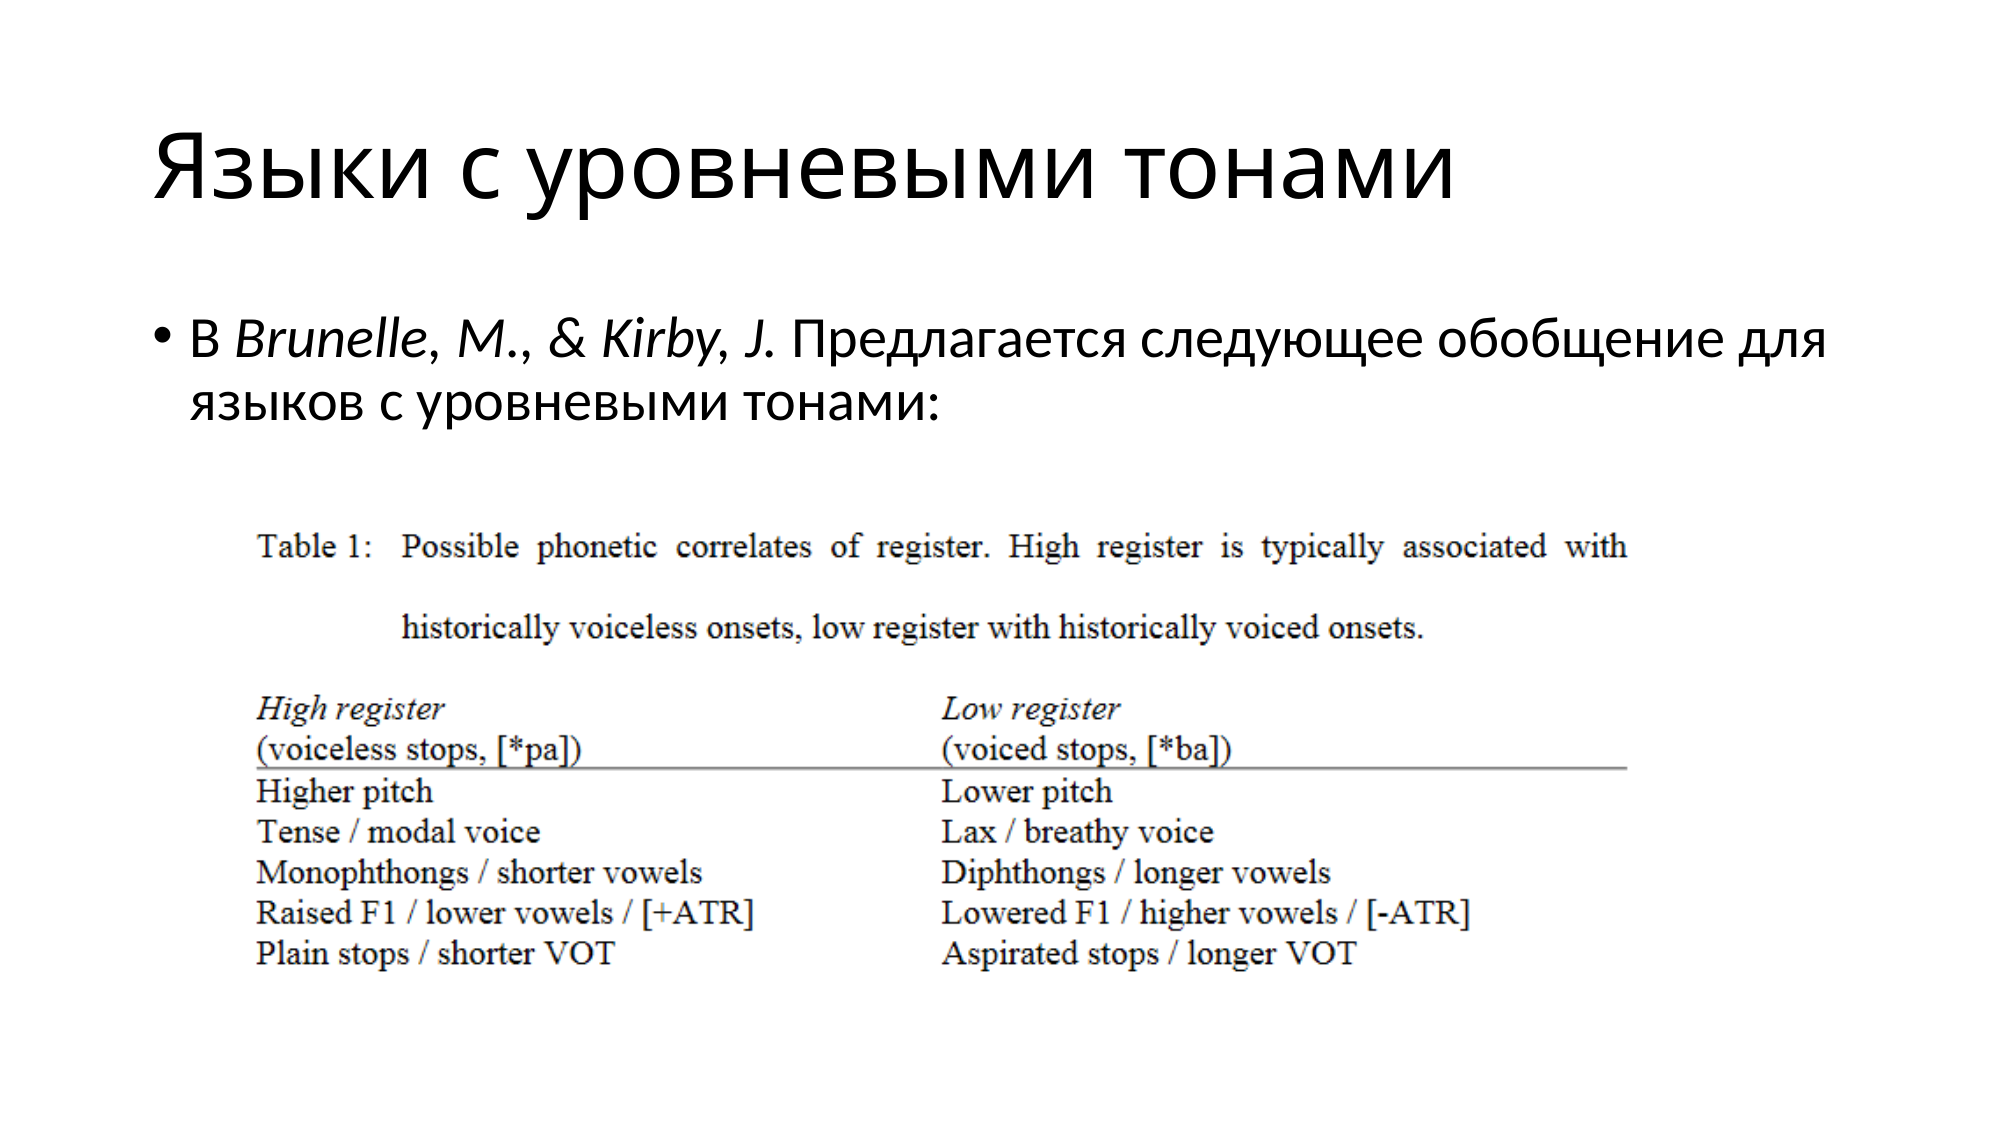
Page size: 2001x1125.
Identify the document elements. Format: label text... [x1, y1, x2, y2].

list В Brunelle, M., & Kirby, J. Предлагается следующее обобщение для языков с уровневыми тонами: [137, 299, 1863, 1014]
picture [222, 503, 1647, 1014]
title Языки с уровневыми тонами [137, 59, 1863, 278]
